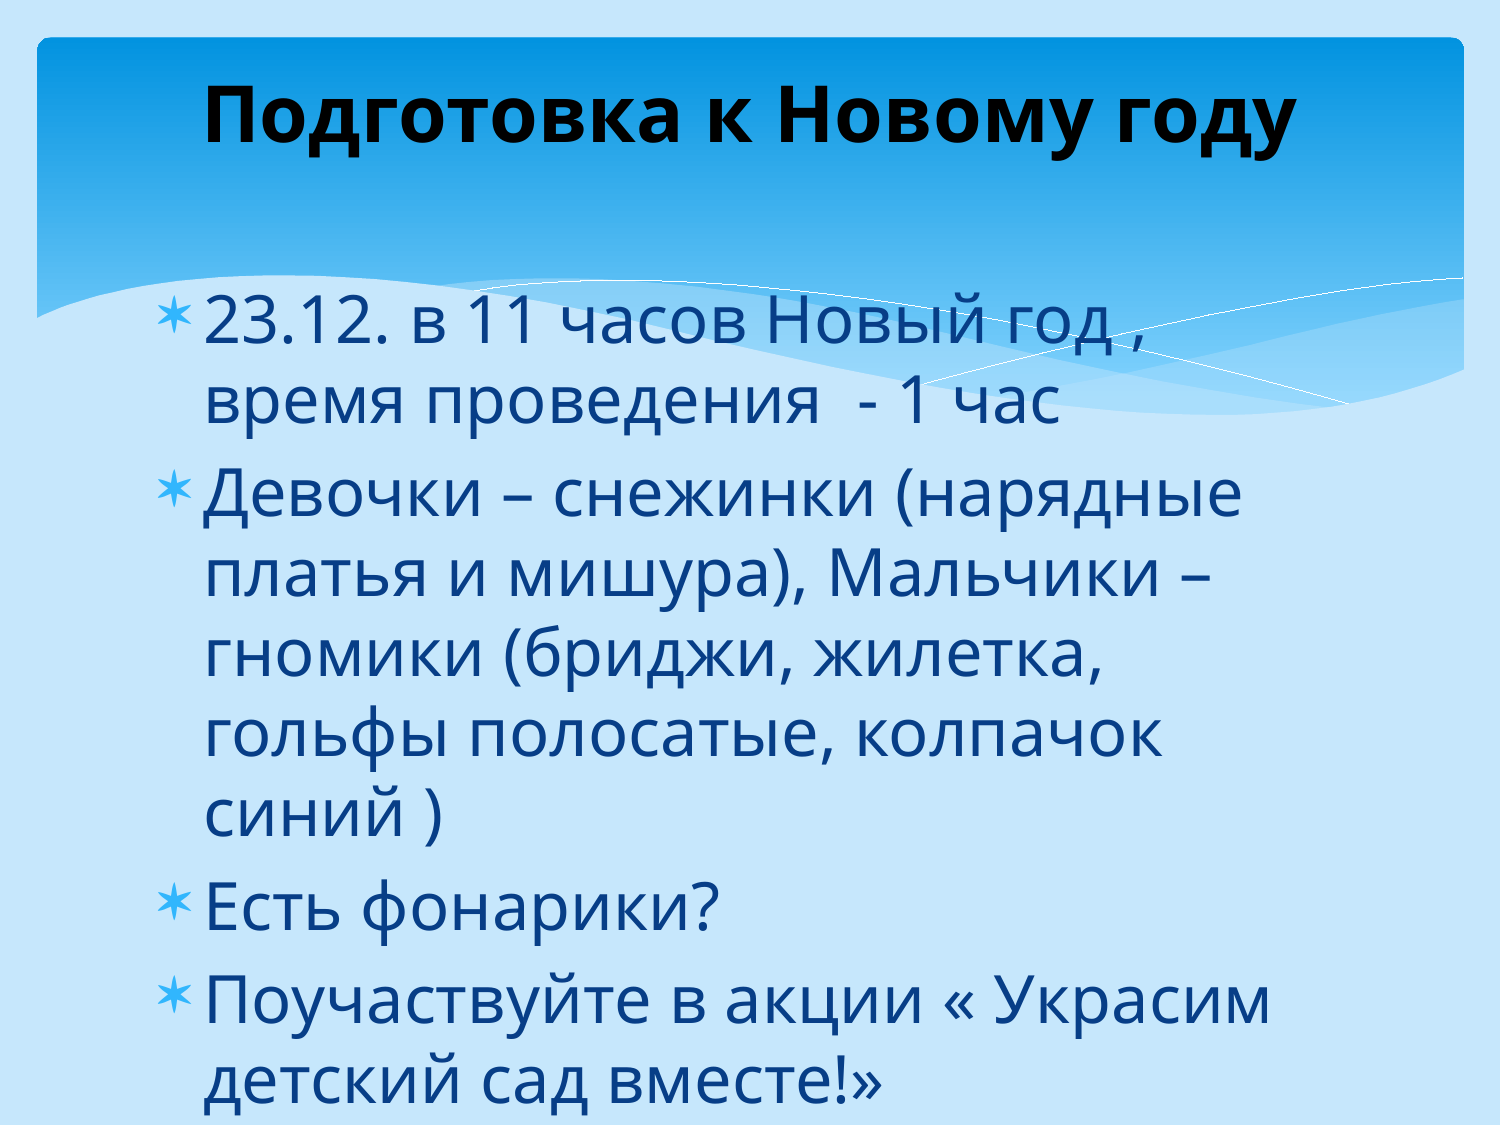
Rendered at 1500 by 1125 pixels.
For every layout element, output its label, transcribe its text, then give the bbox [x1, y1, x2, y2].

title Подготовка к Новому году [75, 55, 1425, 261]
list 23.12. в 11 часов Новый год , время проведения - 1 час Девочки – снежинки (нарядные платья и мишура), Мальчики – гномики (бриджи, жилетка, гольфы полосатые, колпачок синий ) Есть фонарики? Поучаствуйте в акции « Украсим детский сад вместе!» [143, 269, 1359, 1005]
